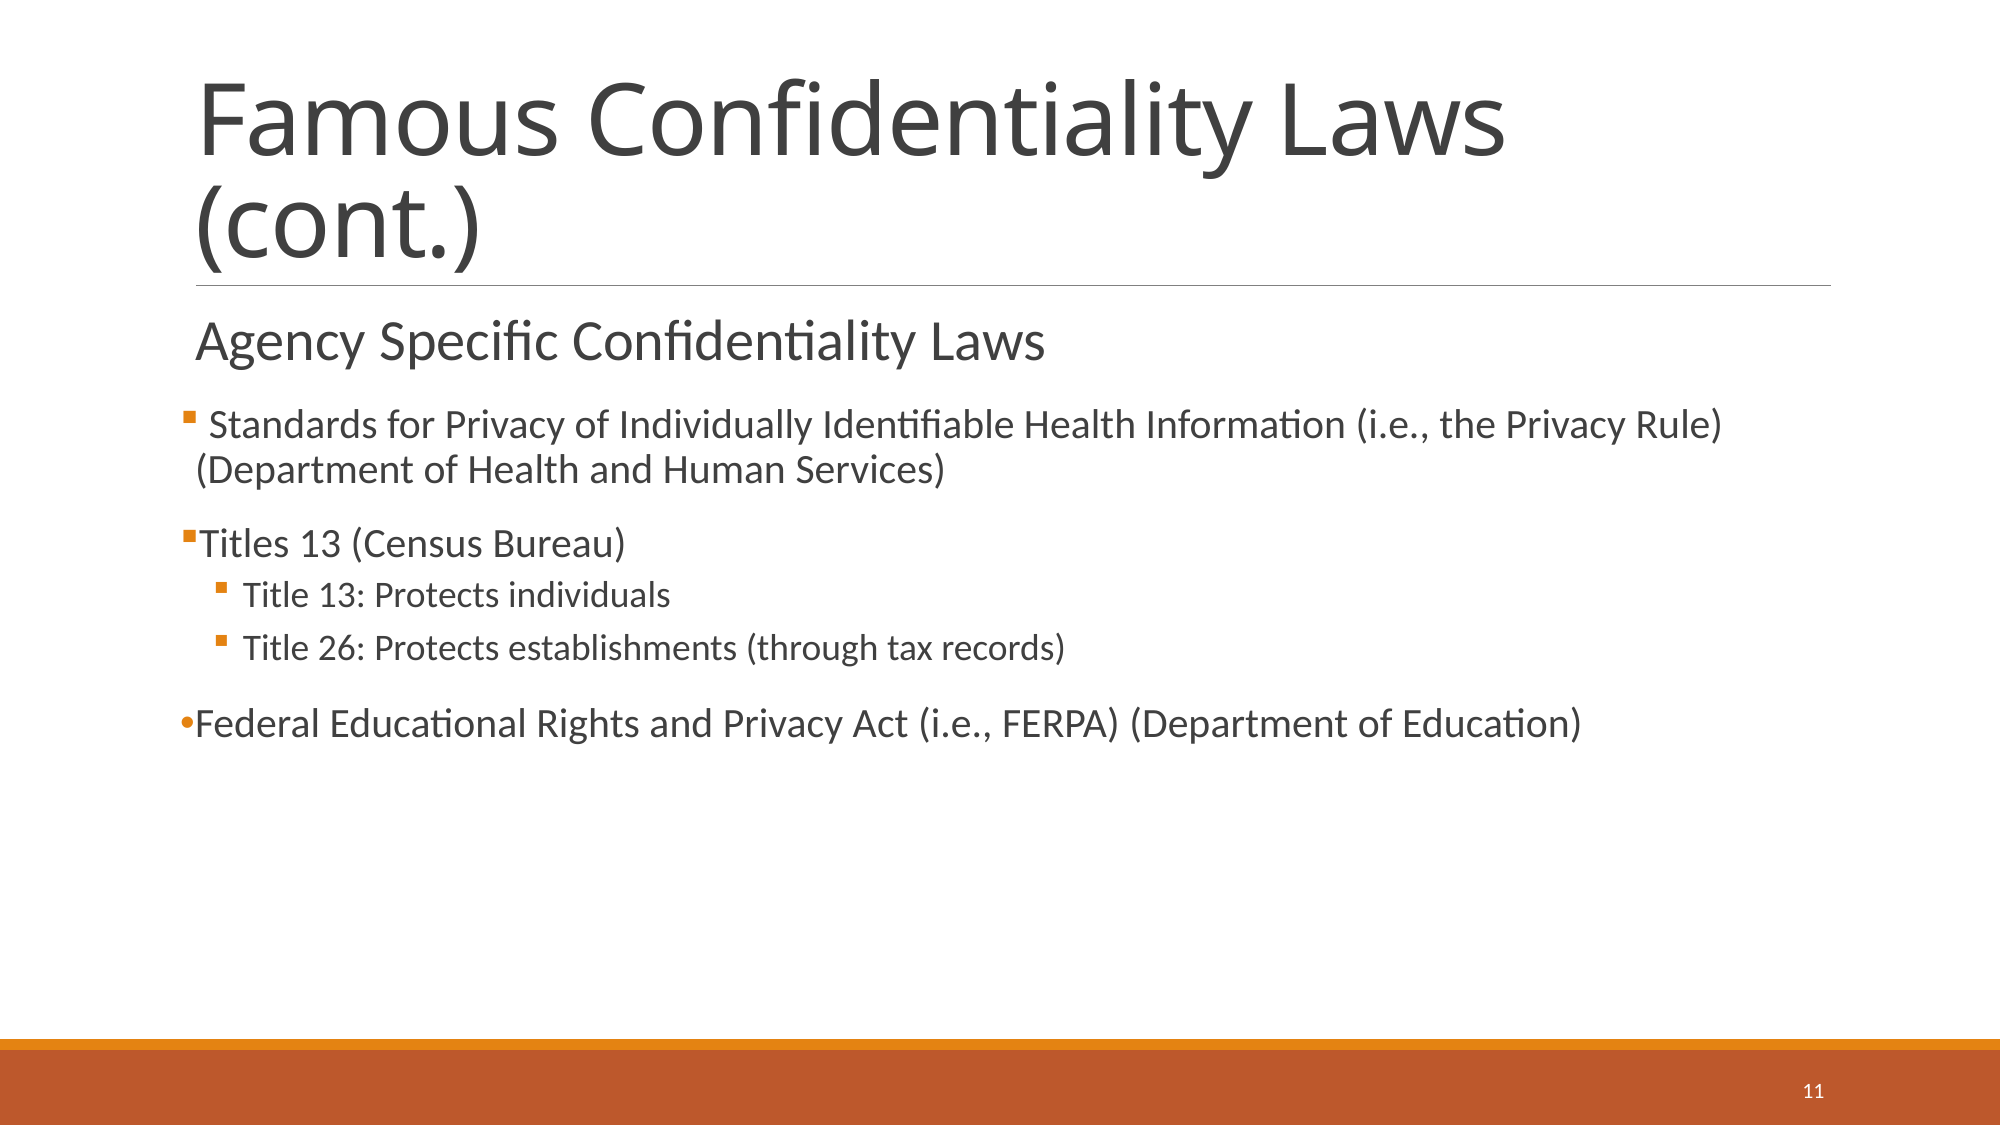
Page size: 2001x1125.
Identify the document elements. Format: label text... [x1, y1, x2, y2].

list Agency Specific Confidentiality Laws Standards for Privacy of Individually Identifiable Health Information (i.e., the Privacy Rule) (Department of Health and Human Services) Titles 13 (Census Bureau) Title 13: Protects individuals Title 26: Protects establishments (through tax records) Federal Educational Rights and Privacy Act (i.e., FERPA) (Department of Education) [180, 302, 1830, 963]
slide_number 11 [1624, 1059, 1840, 1120]
title Famous Confidentiality Laws (cont.) [180, 47, 1830, 285]
